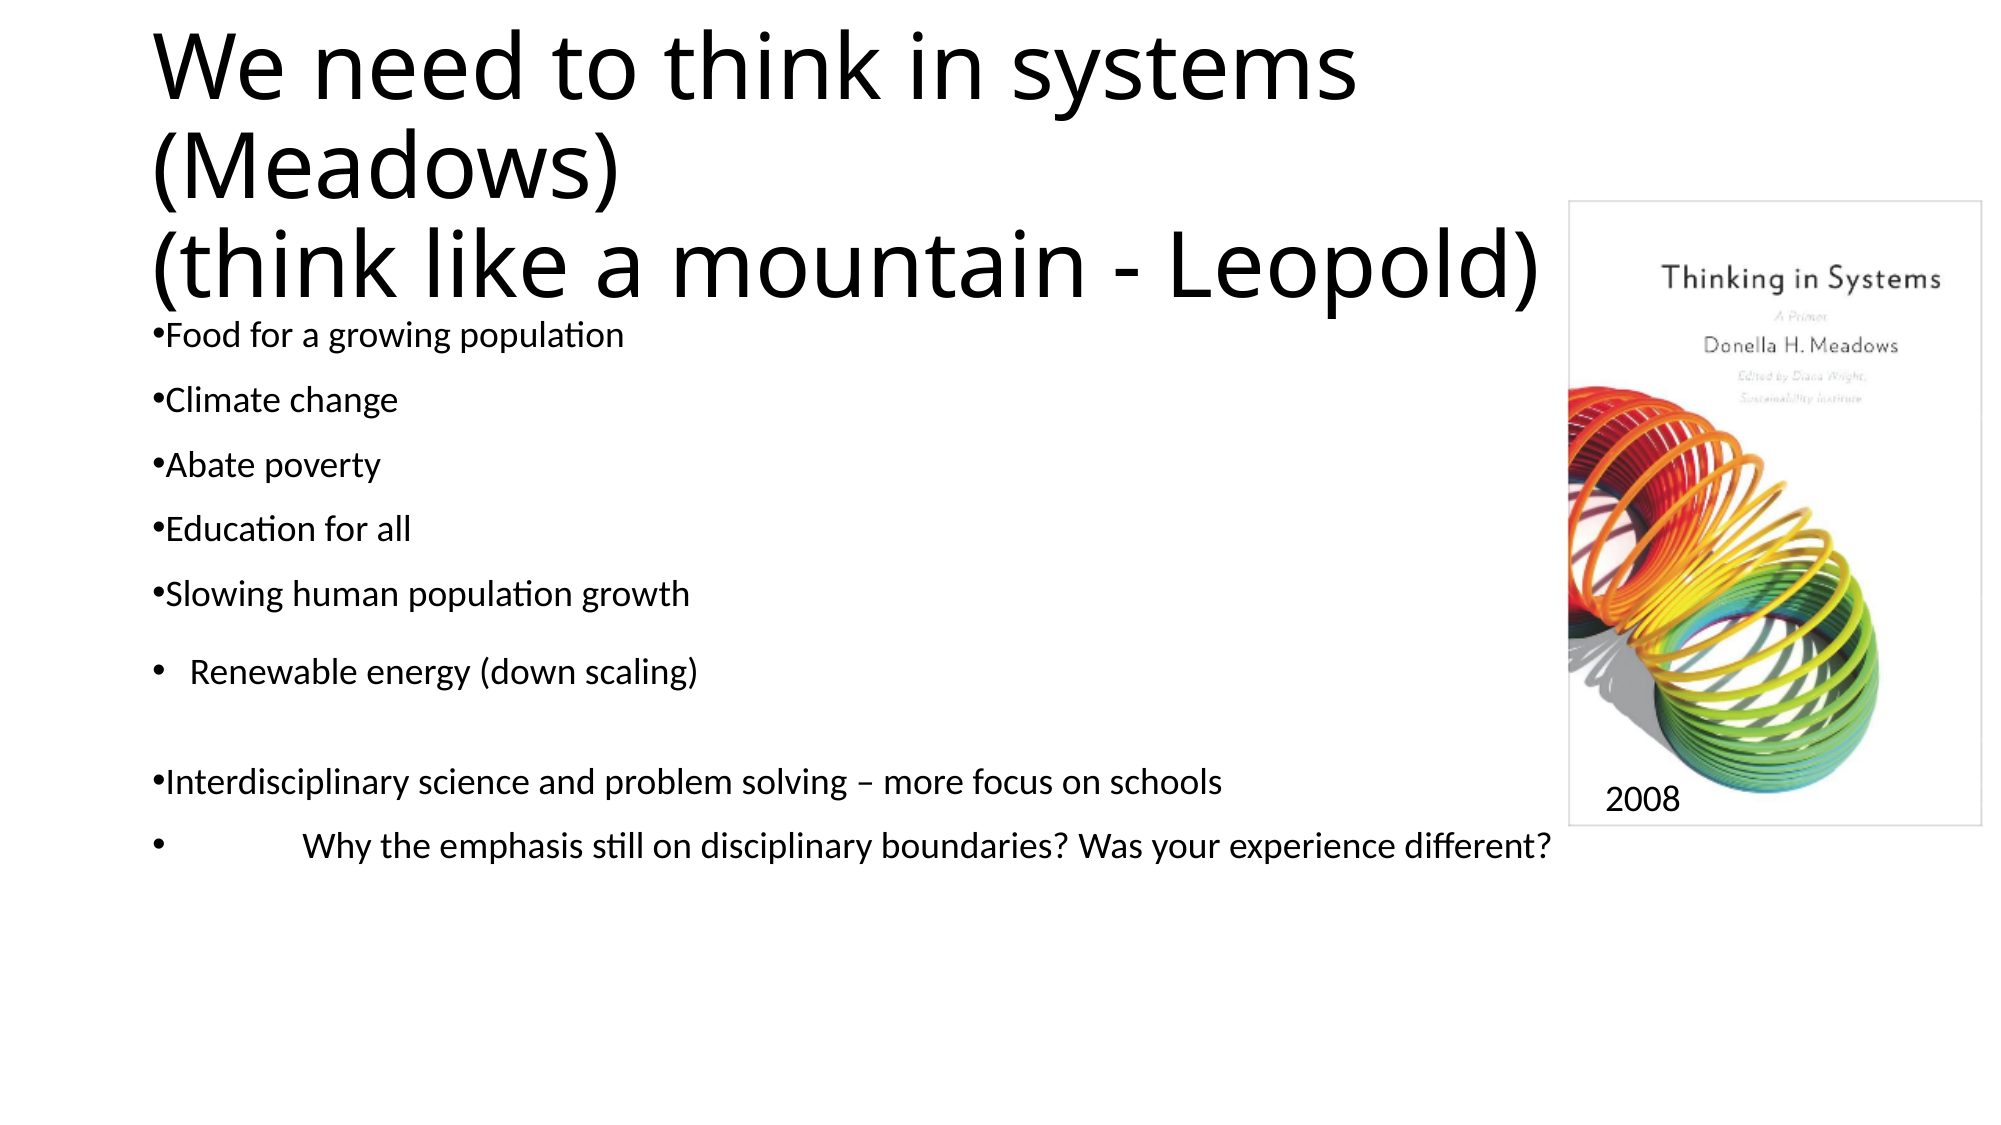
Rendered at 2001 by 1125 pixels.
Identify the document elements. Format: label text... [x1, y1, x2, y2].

title We need to think in systems (Meadows) (think like a mountain - Leopold) [137, 59, 1863, 278]
list Food for a growing population Climate change Abate poverty Education for all Slowing human population growth Renewable energy (down scaling) Interdisciplinary science and problem solving – more focus on schools Why the emphasis still on disciplinary boundaries? Was your experience different? [137, 299, 1863, 1014]
picture [1567, 199, 1984, 828]
